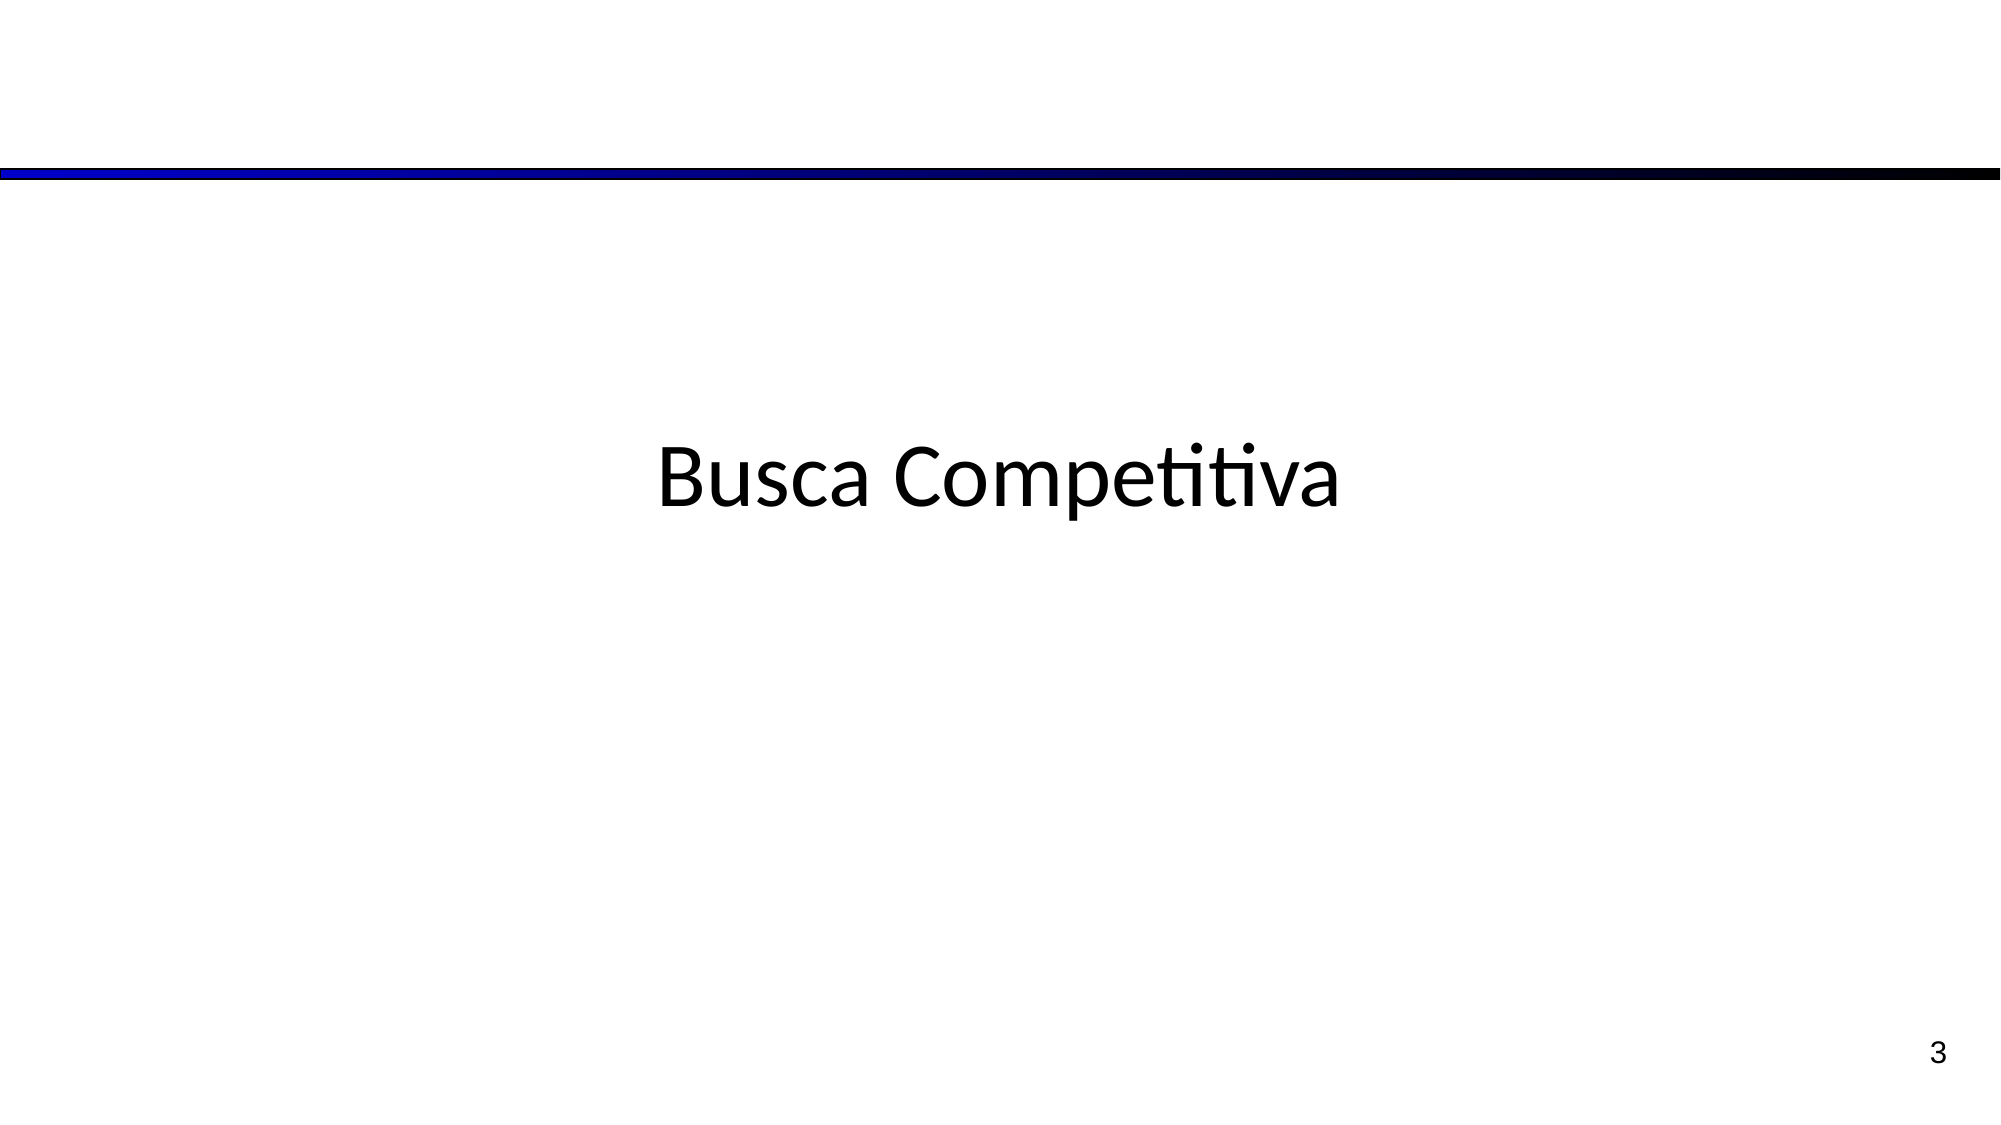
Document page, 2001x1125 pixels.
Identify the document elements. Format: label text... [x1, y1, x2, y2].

title Busca Competitiva [149, 349, 1851, 591]
slide_number 3 [1612, 1024, 1963, 1103]
